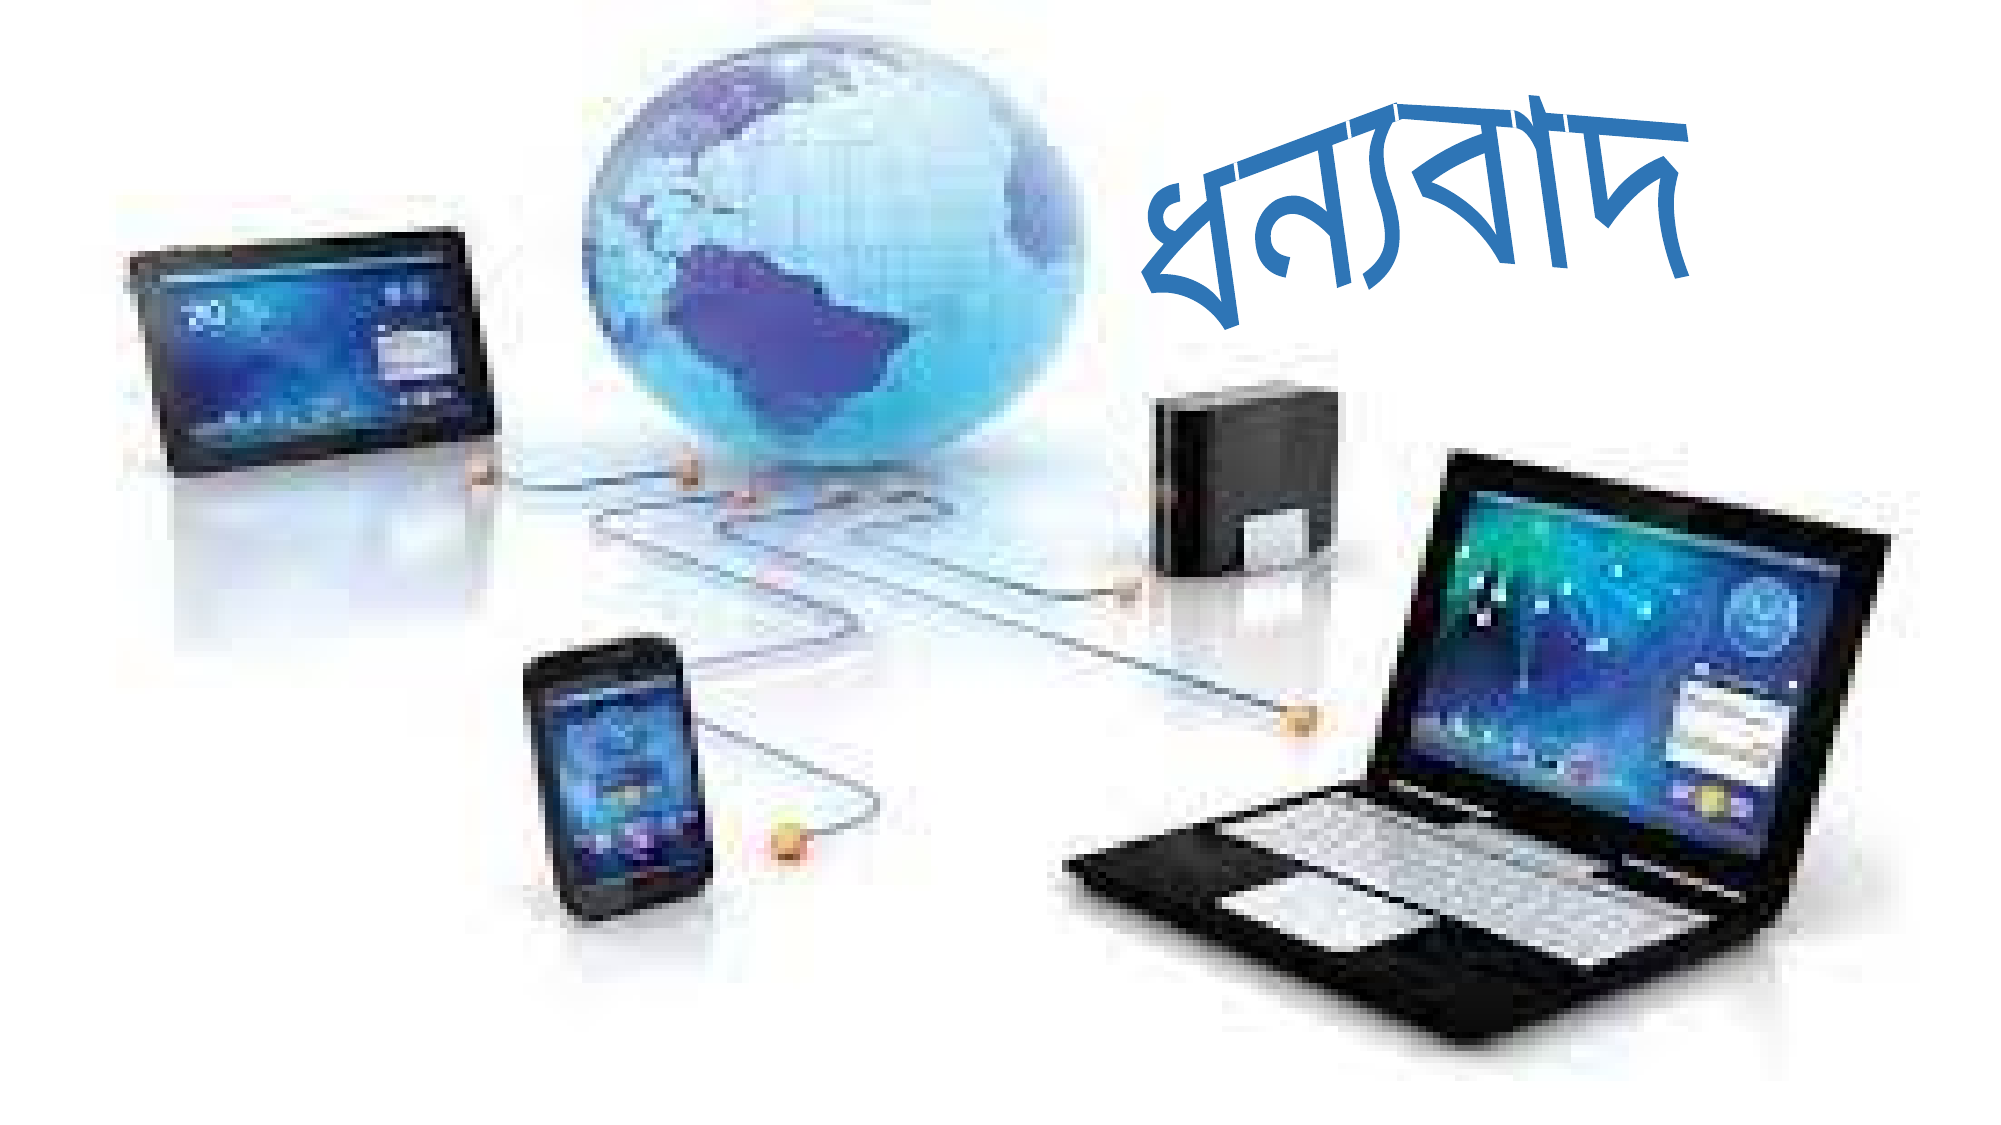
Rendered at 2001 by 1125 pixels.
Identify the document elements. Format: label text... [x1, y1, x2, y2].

text_box ধন্যবাদ [1139, 93, 1691, 332]
picture [0, 0, 2001, 1125]
